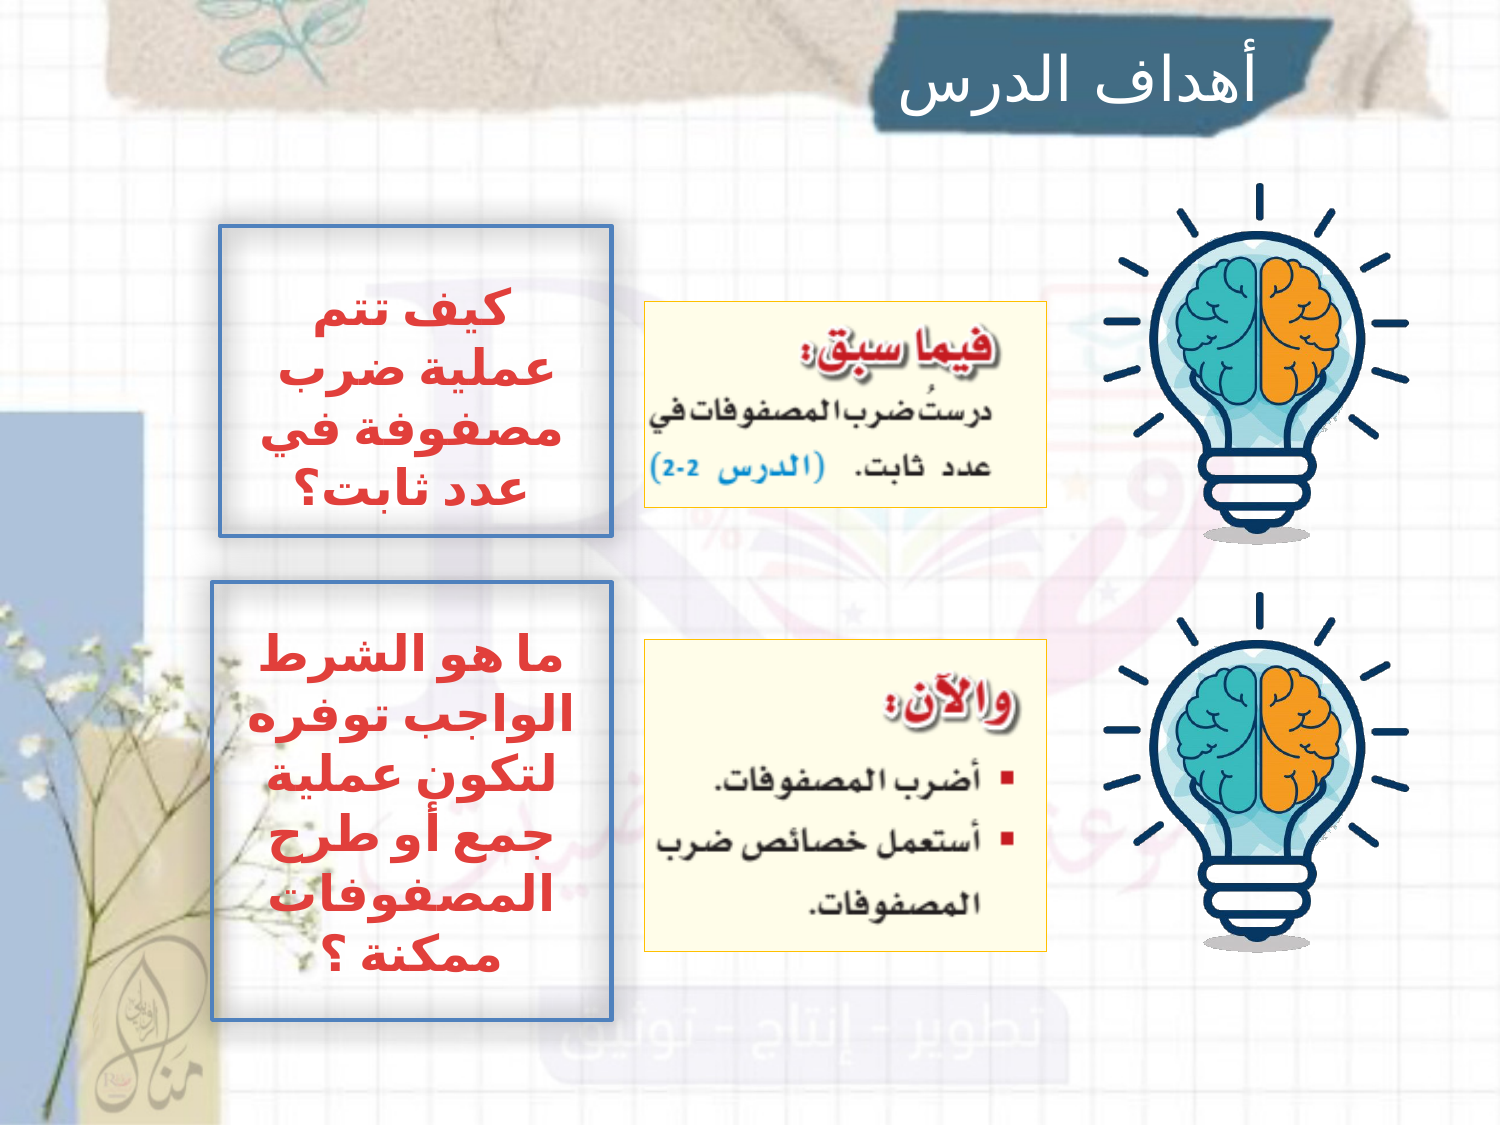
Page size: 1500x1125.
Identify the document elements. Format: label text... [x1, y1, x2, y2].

picture [0, 0, 1500, 1125]
text_box ما هو الشرط الواجب توفره لتكون عملية جمع أو طرح المصفوفات ممكنة ؟ [229, 613, 595, 989]
text_box [212, 582, 612, 1020]
text_box أهداف الدرس [889, 0, 1267, 128]
text_box كيف تتم عملية ضرب مصفوفة في عدد ثابت؟ [240, 268, 584, 524]
text_box [220, 225, 612, 536]
